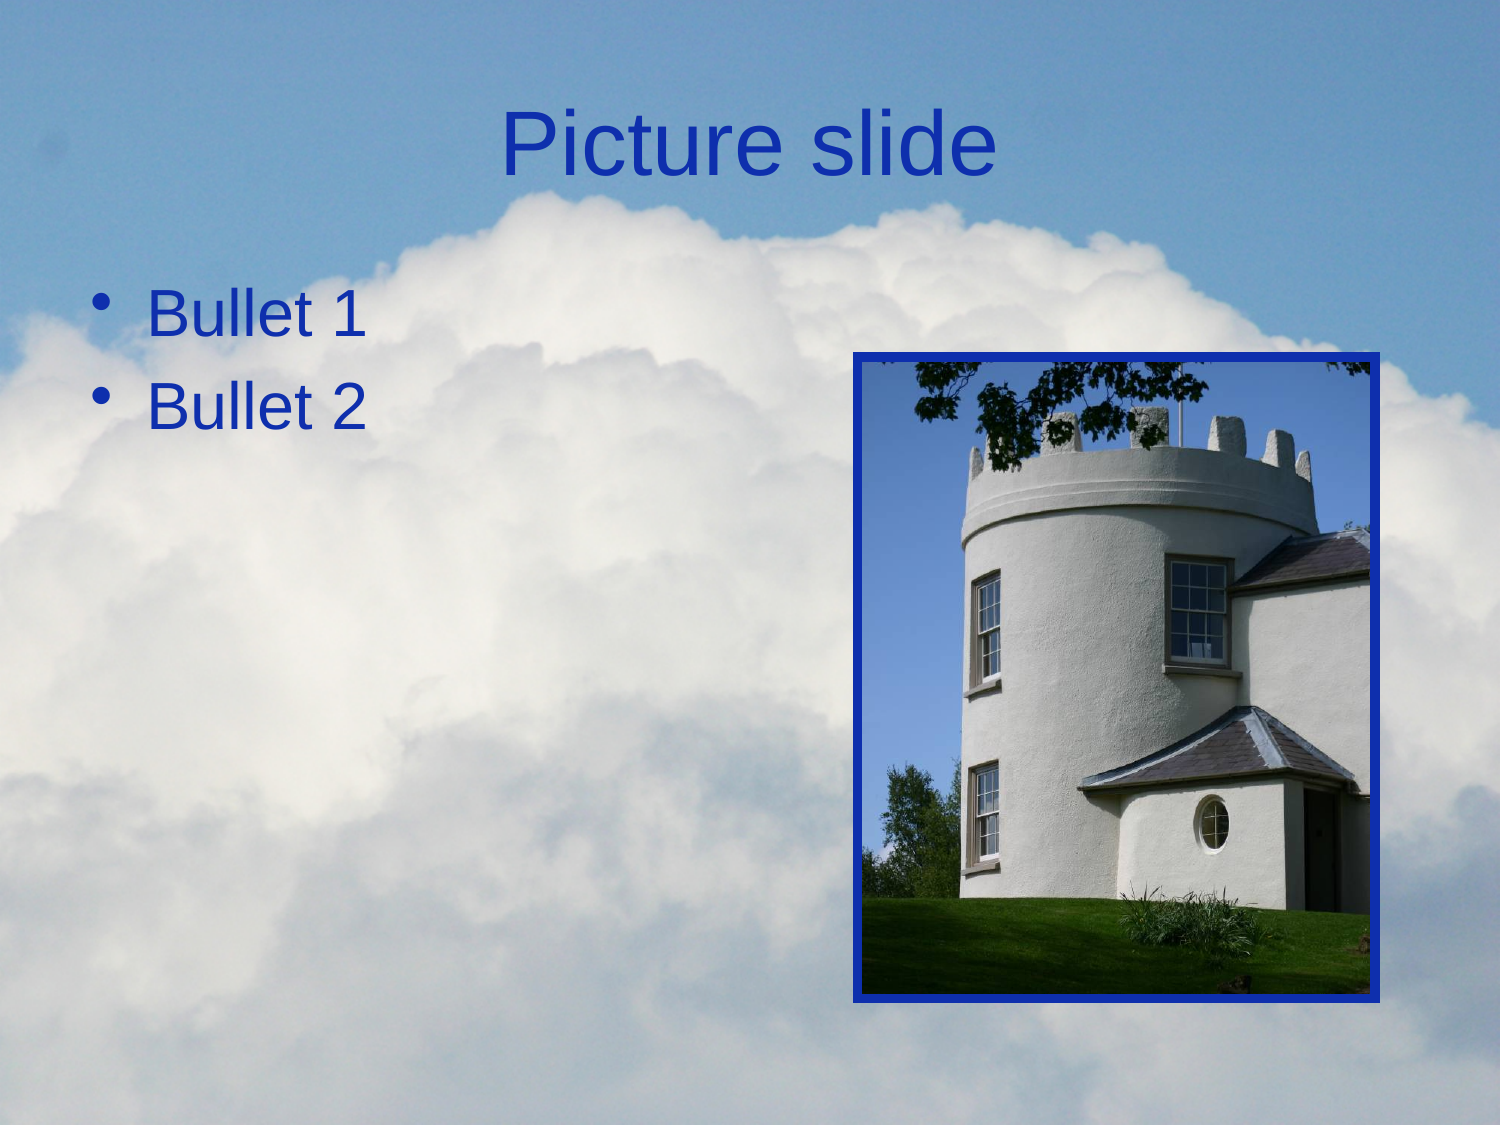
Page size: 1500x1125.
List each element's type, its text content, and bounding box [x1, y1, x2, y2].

title Picture slide [75, 45, 1425, 233]
list Bullet 1 Bullet 2 [75, 262, 736, 1005]
picture [0, 0, 1500, 1125]
